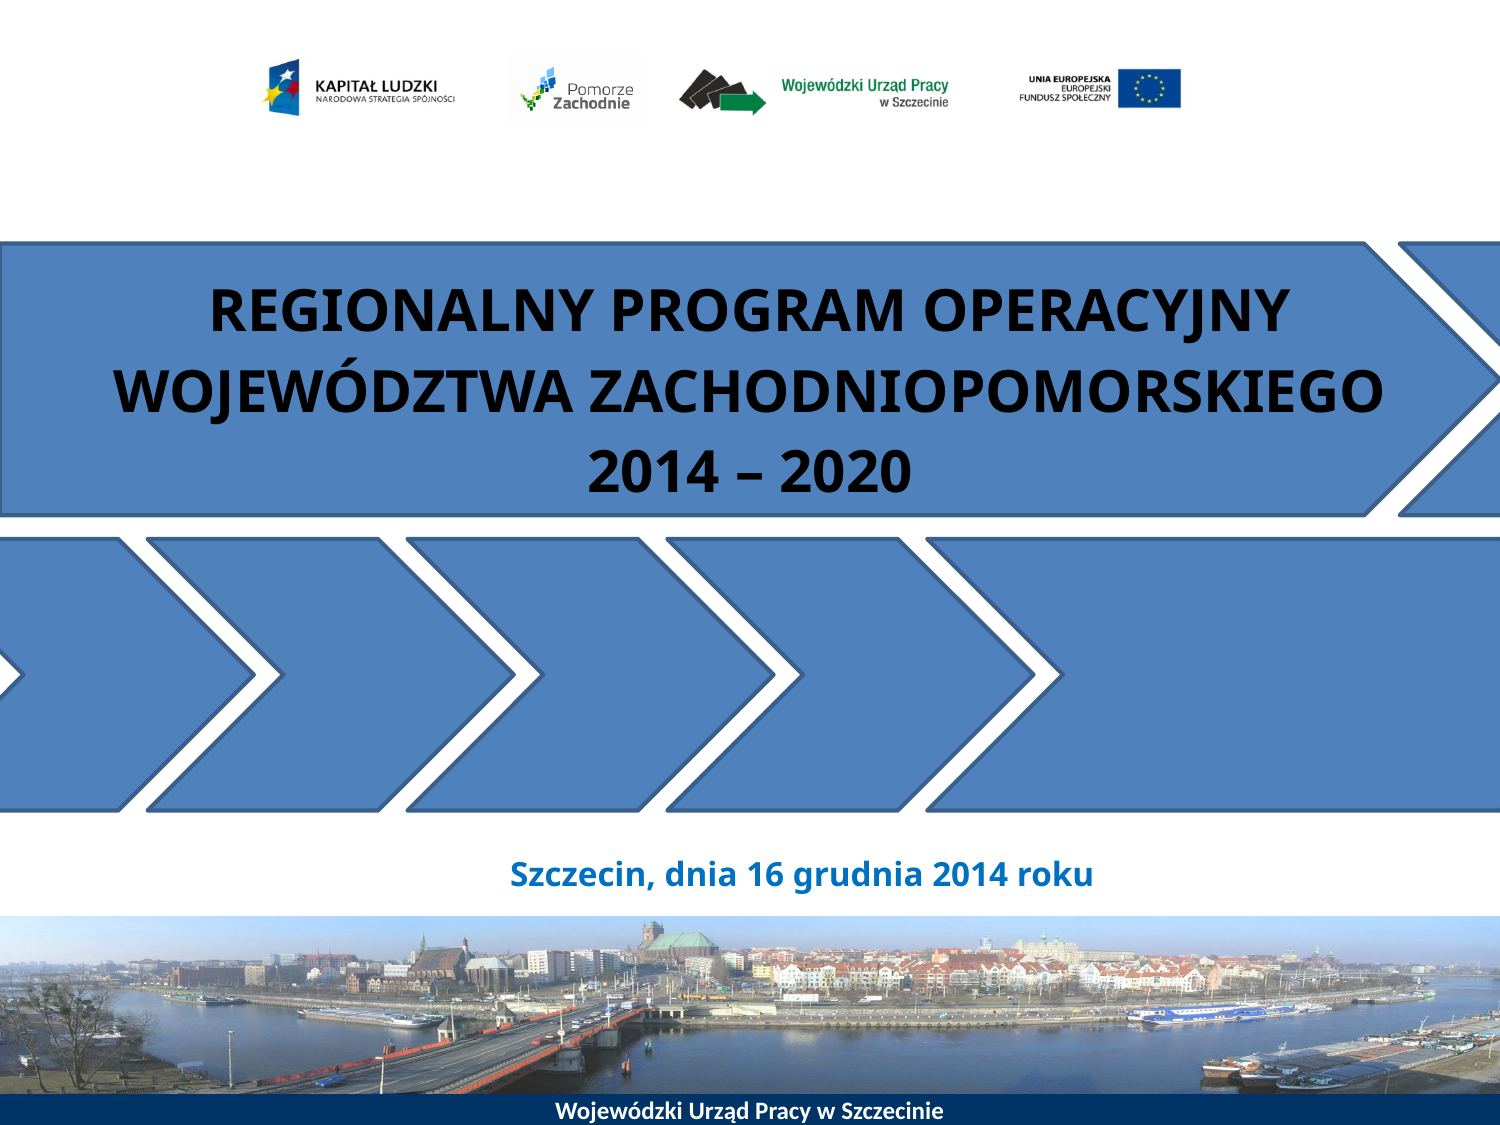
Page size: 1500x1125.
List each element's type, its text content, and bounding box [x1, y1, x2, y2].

picture [230, 30, 485, 144]
text_box [665, 536, 1036, 813]
text_box [145, 536, 516, 813]
picture [508, 55, 645, 122]
text_box [0, 536, 256, 813]
picture [0, 916, 1500, 1094]
text_box [405, 536, 776, 813]
picture [668, 59, 958, 125]
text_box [0, 243, 1500, 516]
text_box [925, 536, 1500, 813]
picture [977, 30, 1223, 146]
text_box Szczecin, dnia 16 grudnia 2014 roku [495, 846, 1110, 901]
